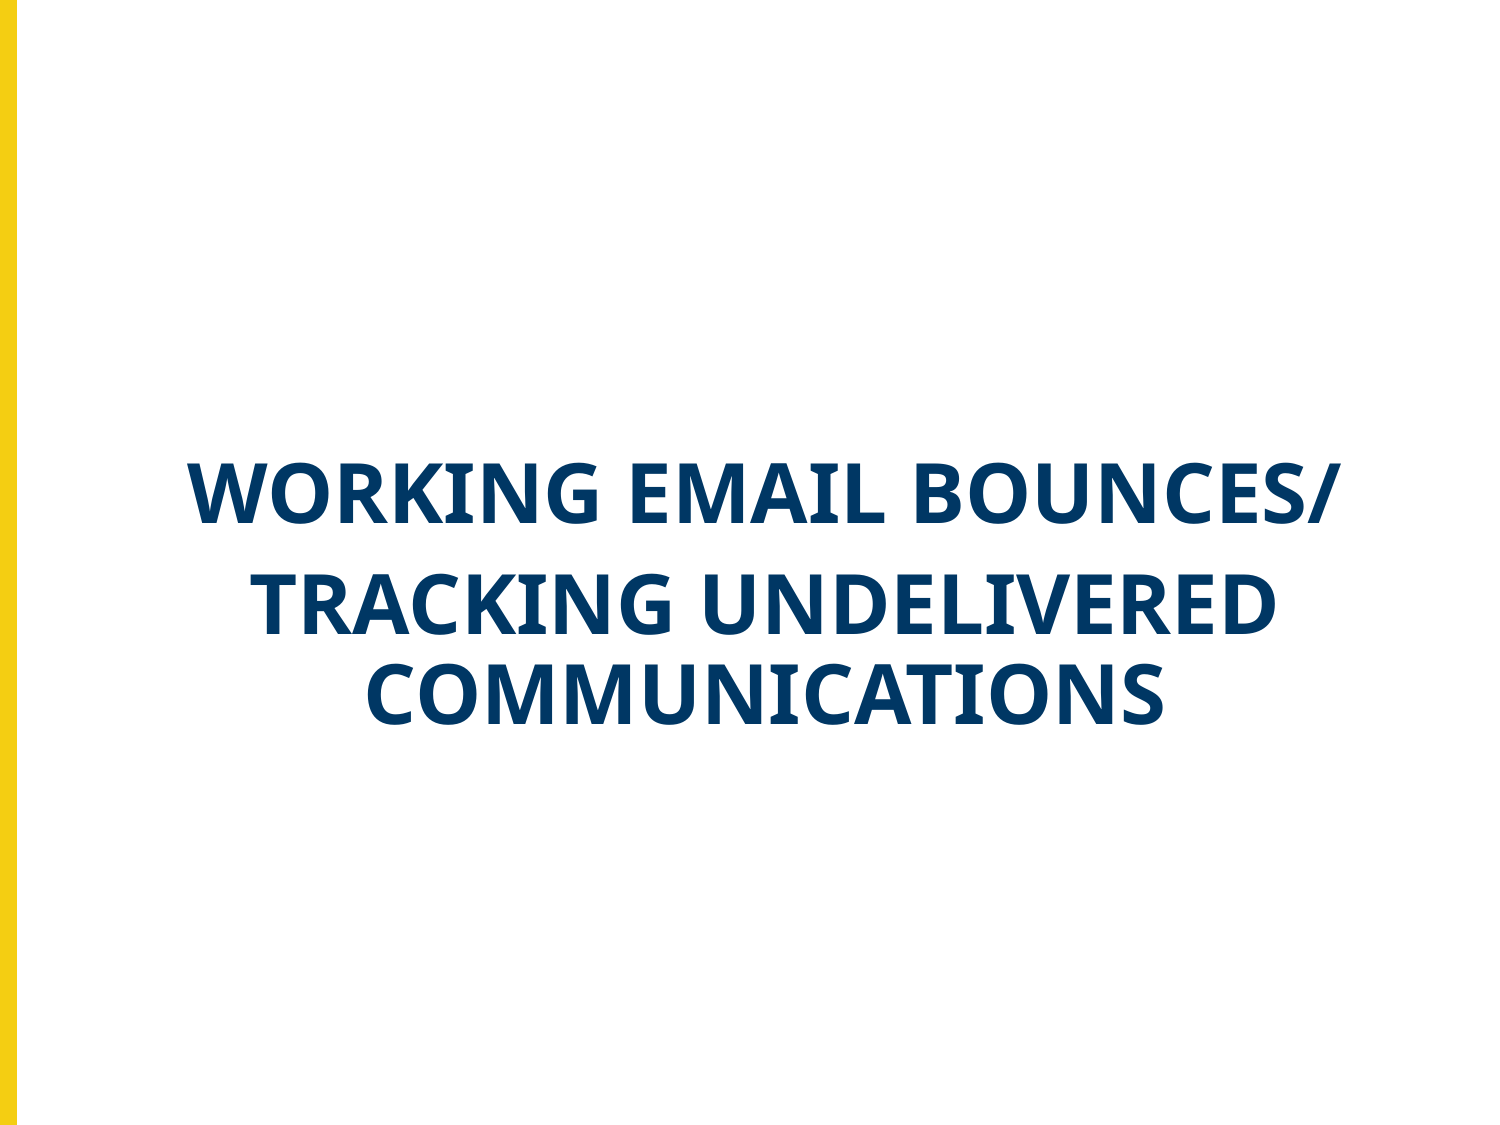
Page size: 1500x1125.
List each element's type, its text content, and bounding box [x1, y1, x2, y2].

list WORKING EMAIL BOUNCES/ TRACKING UNDELIVERED COMMUNICATIONS [49, 102, 1481, 952]
